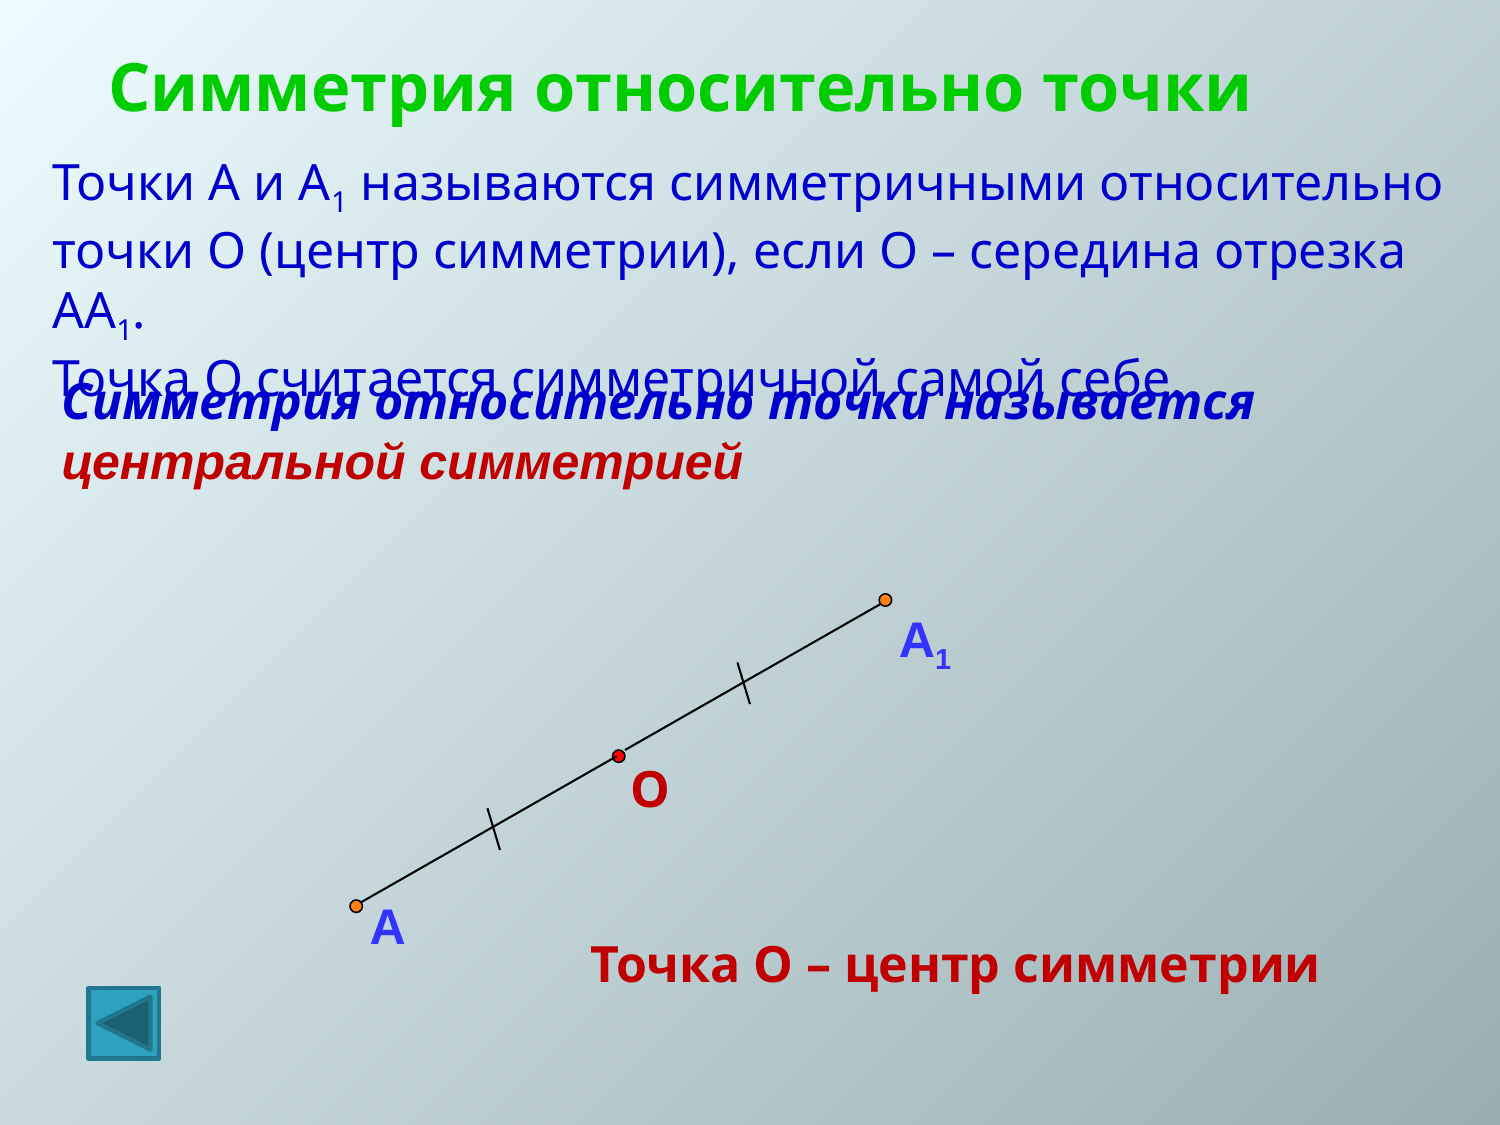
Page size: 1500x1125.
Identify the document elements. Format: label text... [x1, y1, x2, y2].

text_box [487, 662, 751, 851]
text_box [86, 986, 161, 1061]
text_box Точка О – центр симметрии [474, 924, 1438, 1000]
text_box А [337, 887, 438, 963]
text_box Симметрия относительно точки [93, 37, 1418, 133]
text_box Симметрия относительно точки называется центральной симметрией [46, 362, 1465, 498]
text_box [624, 593, 976, 751]
text_box Точки А и А1 называются симметричными относительно точки О (центр симметрии), если О – середина отрезка АА1. Точка О считается симметричной самой себе. [37, 142, 1475, 414]
